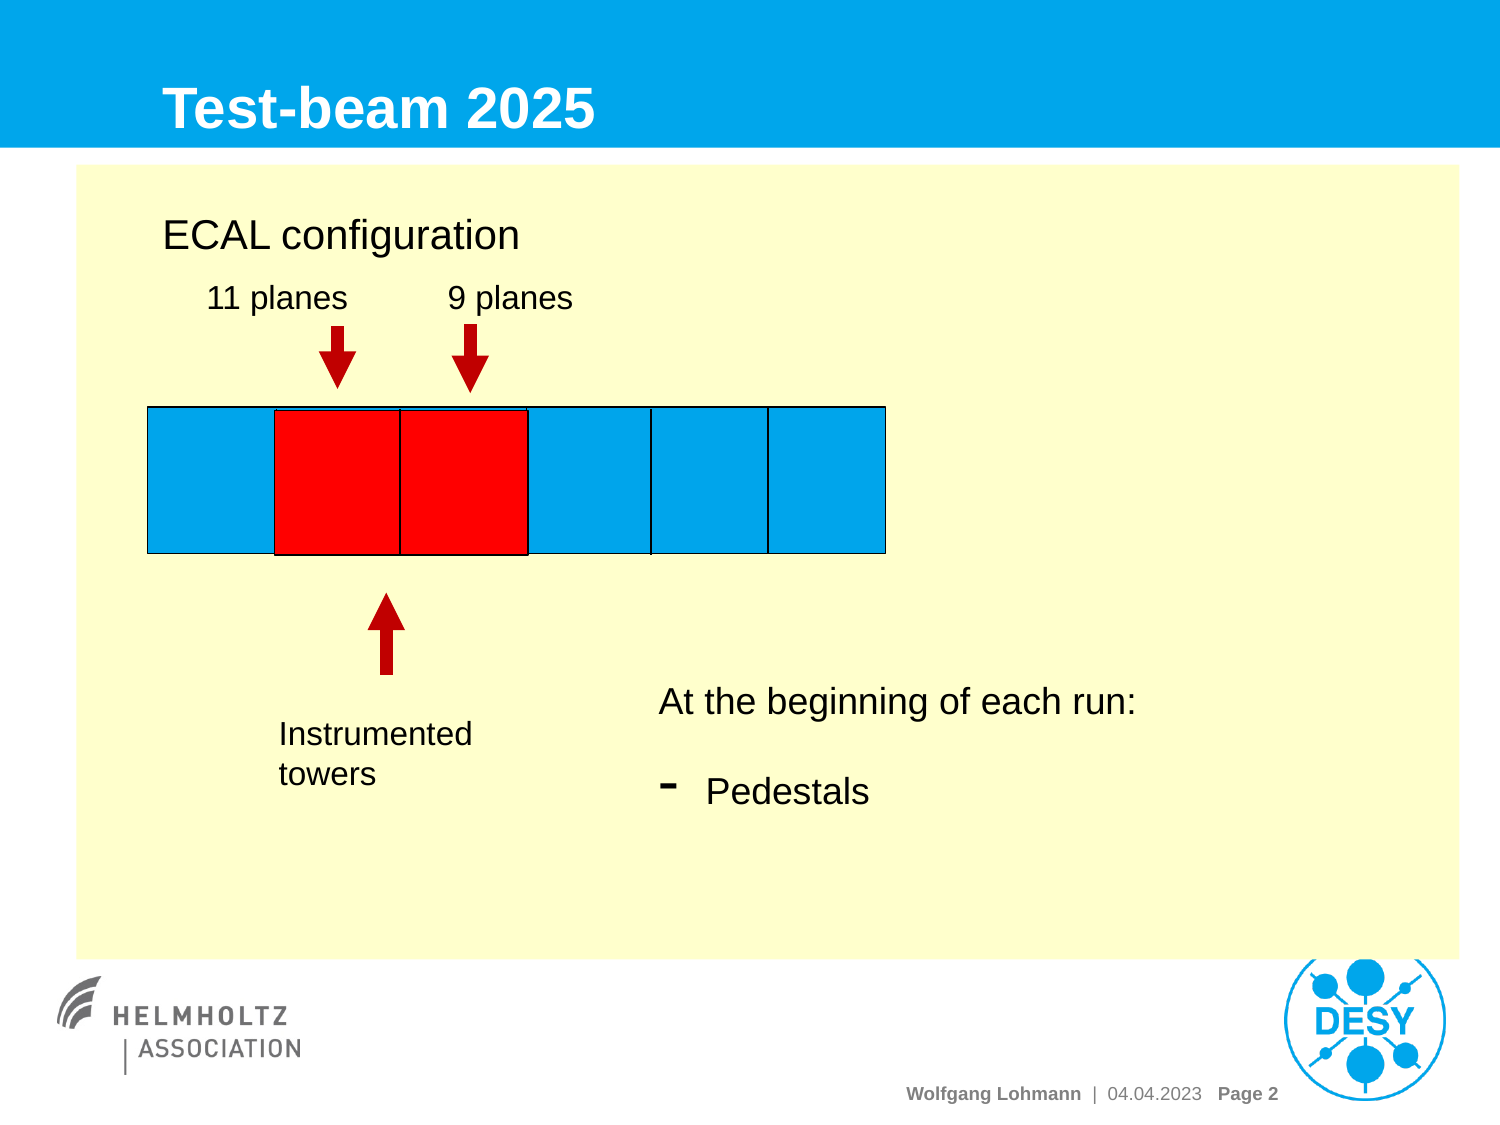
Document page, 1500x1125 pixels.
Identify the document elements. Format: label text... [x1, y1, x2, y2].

text_box At the beginning of each run: Pedestals [643, 669, 1236, 909]
picture [1284, 1032, 1349, 1101]
picture [1284, 960, 1309, 1008]
text_box Instrumented towers [264, 705, 516, 800]
text_box 11 planes [191, 268, 432, 324]
text_box 9 planes [432, 268, 685, 324]
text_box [147, 406, 886, 556]
text_box [76, 164, 1460, 960]
title Test-beam 2025 [147, 0, 1497, 148]
picture [1288, 960, 1443, 1098]
picture [1382, 1036, 1446, 1101]
picture [1422, 960, 1446, 1004]
text_box ECAL configuration [147, 200, 633, 266]
picture [57, 976, 300, 1075]
